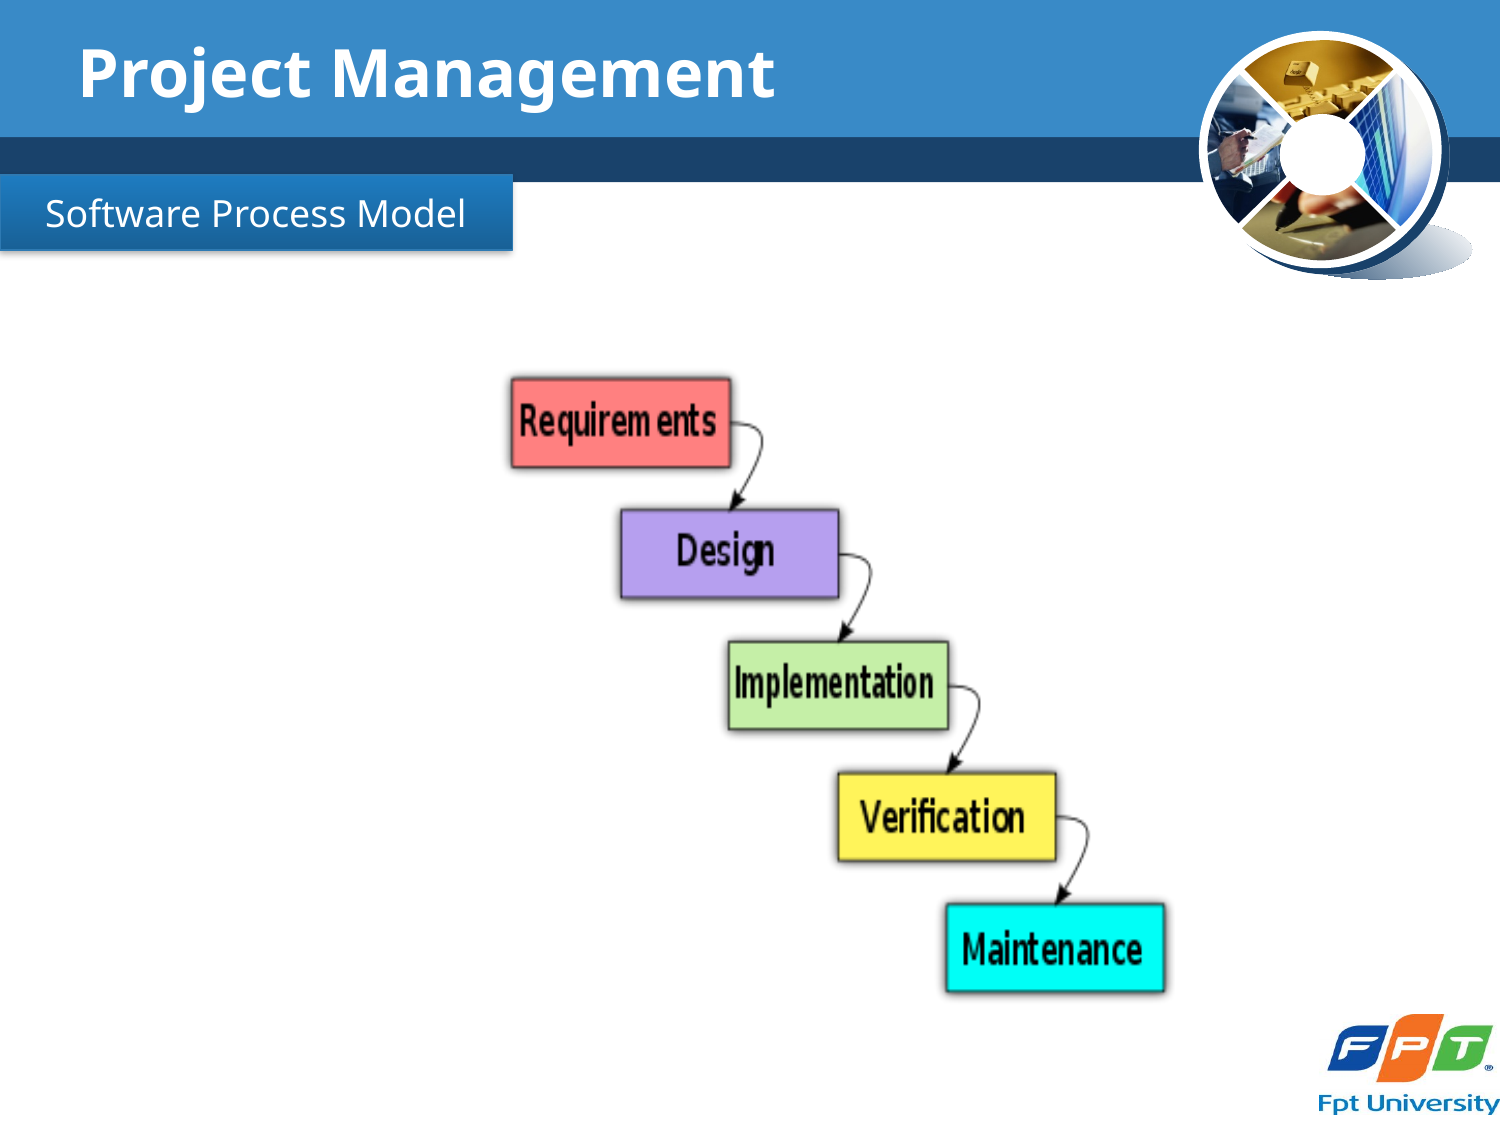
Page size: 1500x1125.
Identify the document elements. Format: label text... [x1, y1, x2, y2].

picture [1207, 110, 1292, 224]
text_box Software Process Model [0, 174, 513, 251]
picture [1242, 181, 1396, 261]
picture [1349, 73, 1433, 227]
picture [476, 356, 1201, 1013]
title Project Management [62, 24, 1276, 118]
picture [1276, 40, 1394, 122]
picture [1319, 1014, 1500, 1115]
